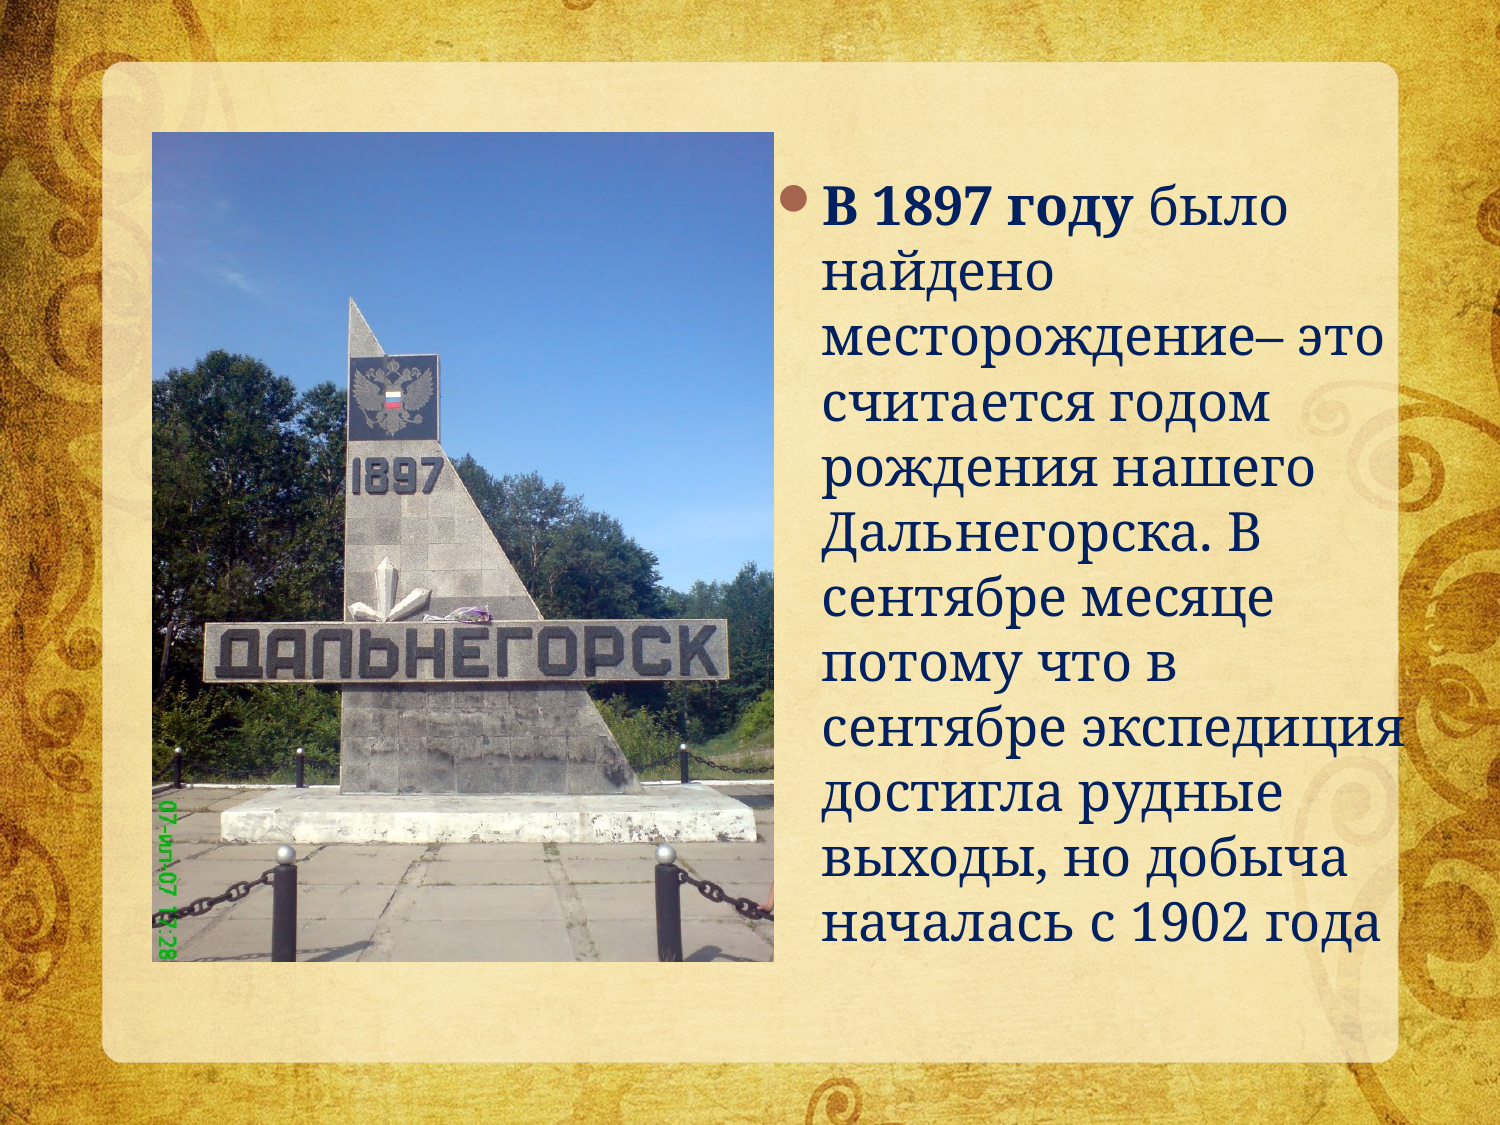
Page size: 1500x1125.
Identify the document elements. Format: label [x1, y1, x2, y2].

picture [0, 0, 1500, 1125]
list [155, 134, 773, 961]
